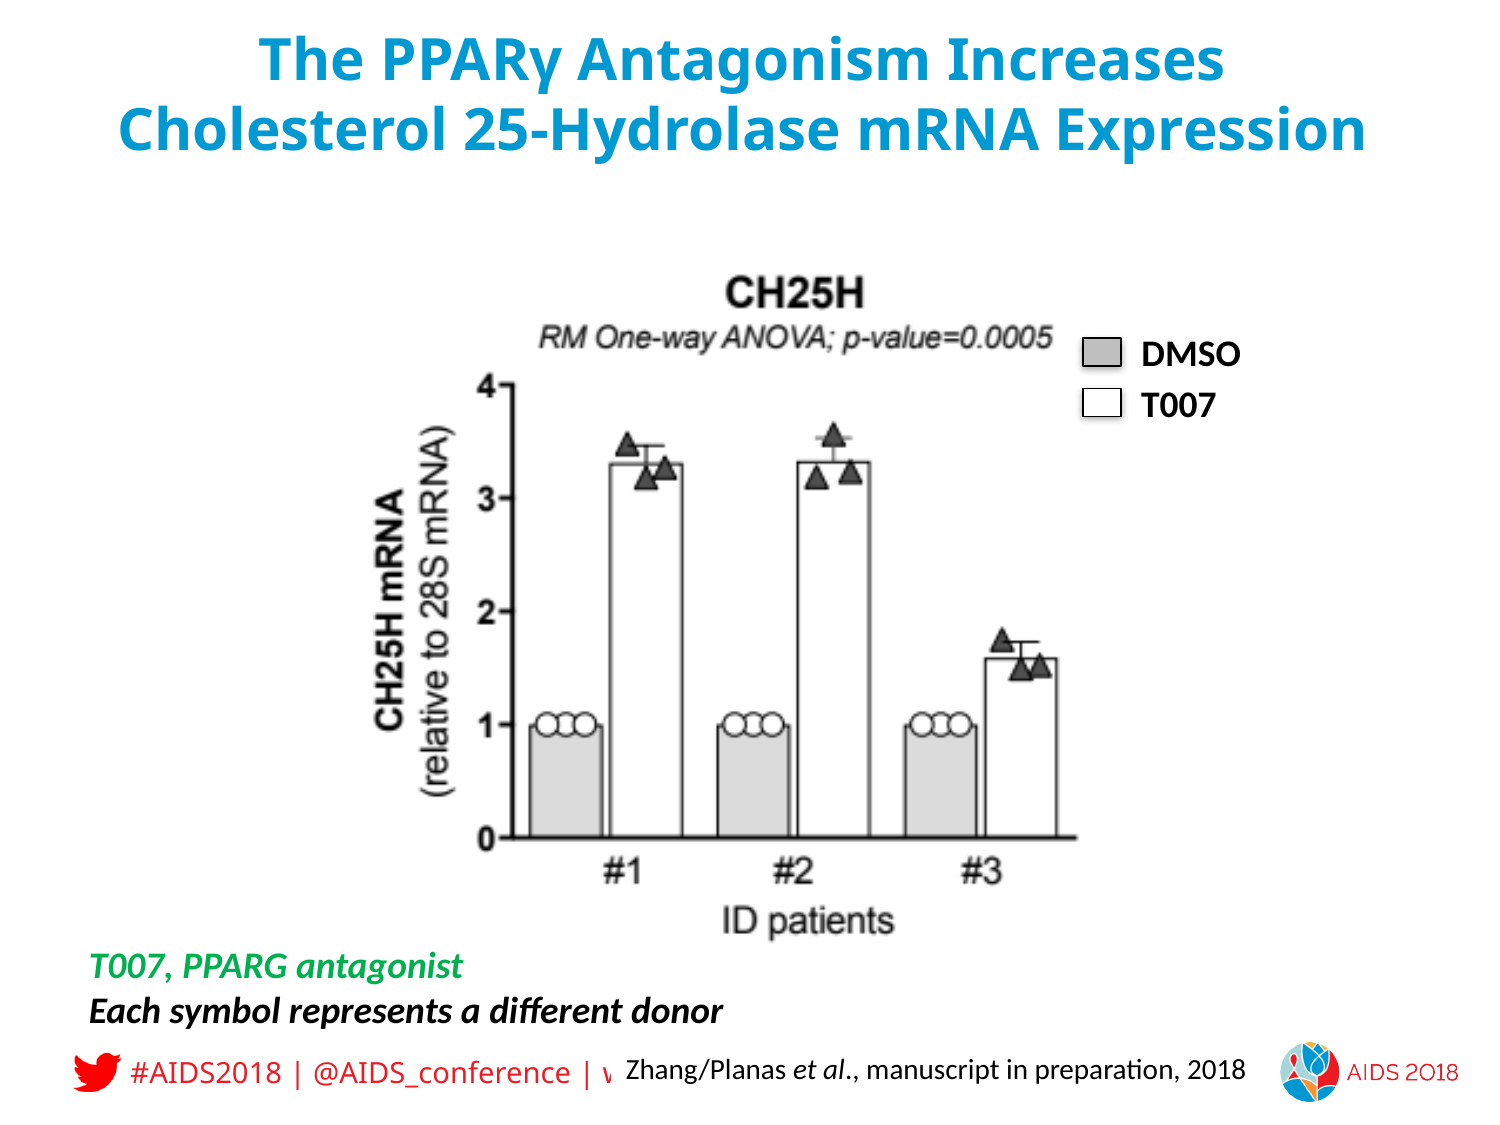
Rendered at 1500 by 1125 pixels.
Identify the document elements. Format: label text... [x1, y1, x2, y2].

text_box DMSO [1160, 321, 1256, 382]
title The PPARγ Antagonism Increases Cholesterol 25-Hydrolase mRNA Expression [0, 0, 1500, 186]
text_box Zhang/Planas et al., manuscript in preparation, 2018 [611, 1043, 1262, 1093]
text_box T007, PPARG antagonist Each symbol represents a different donor [73, 934, 740, 1039]
picture [1280, 1042, 1458, 1102]
picture [69, 1044, 125, 1100]
text_box T007 [1160, 372, 1232, 433]
picture [352, 252, 1157, 956]
